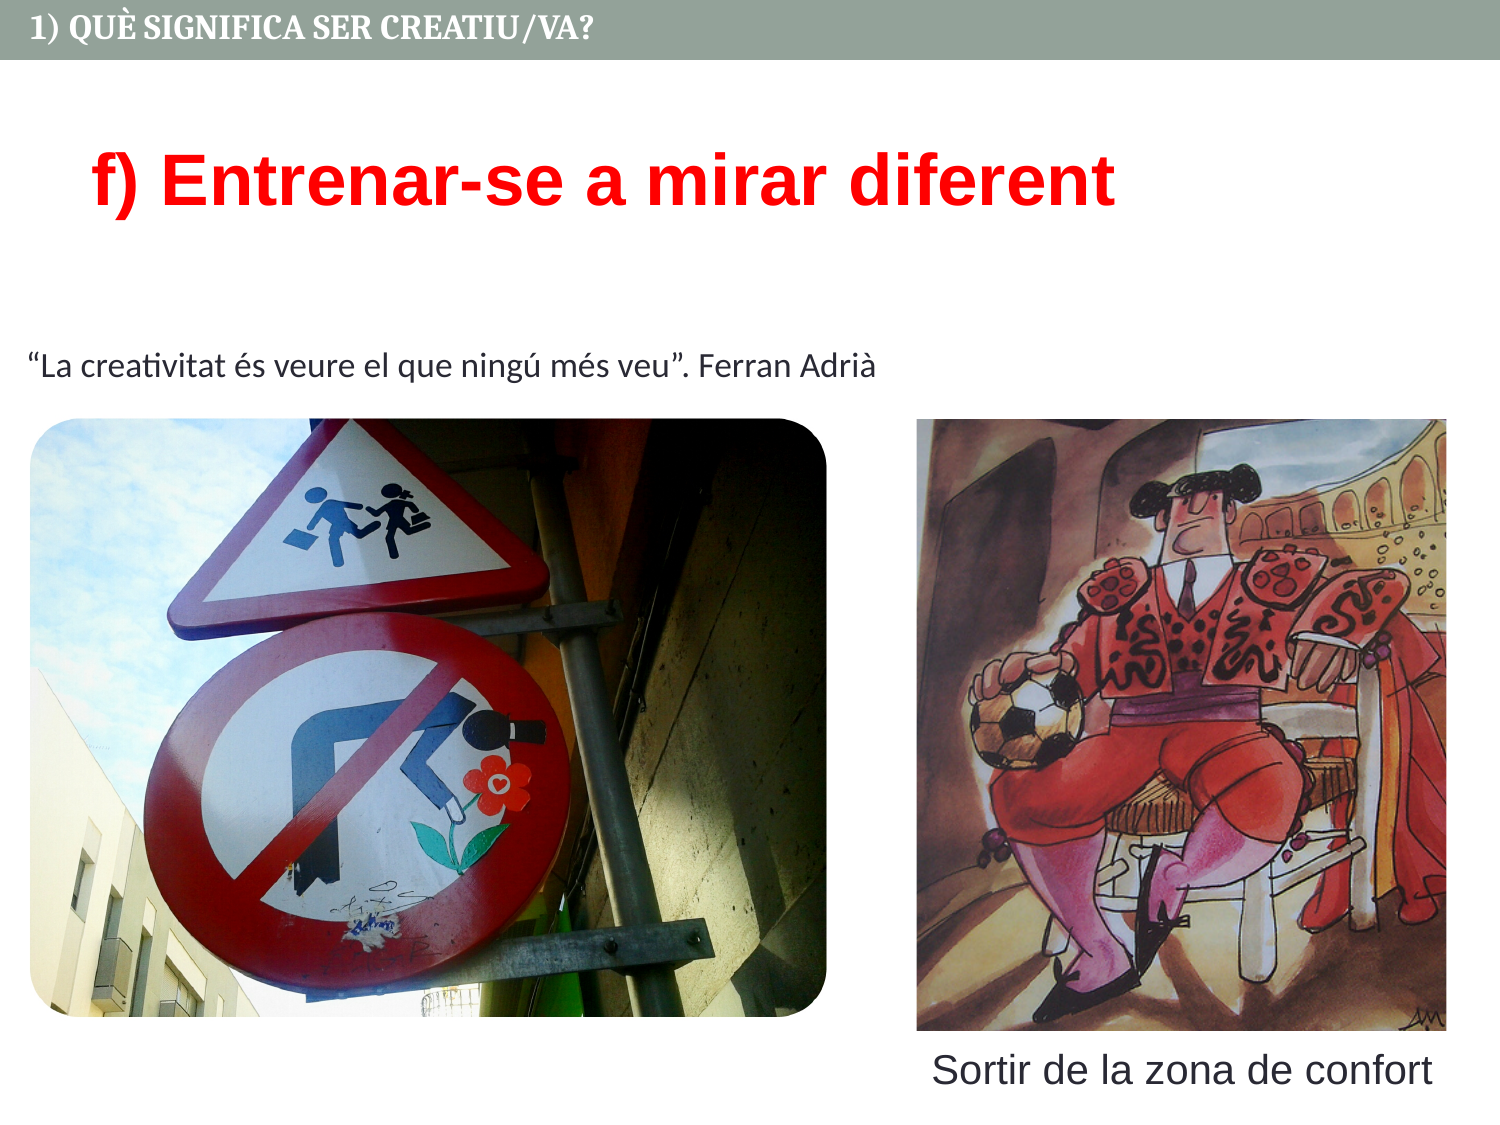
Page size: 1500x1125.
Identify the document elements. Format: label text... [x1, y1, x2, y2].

text_box Sortir de la zona de confort [916, 1035, 1500, 1101]
text_box “La creativitat és veure el que ningú més veu”. Ferran Adrià [11, 334, 945, 392]
picture [13, 406, 843, 1029]
picture [916, 419, 1447, 1031]
text_box f) Entrenar-se a mirar diferent [76, 80, 1500, 351]
text_box 1) QUÈ SIGNIFICA SER CREATIU/VA? [15, 0, 1138, 89]
